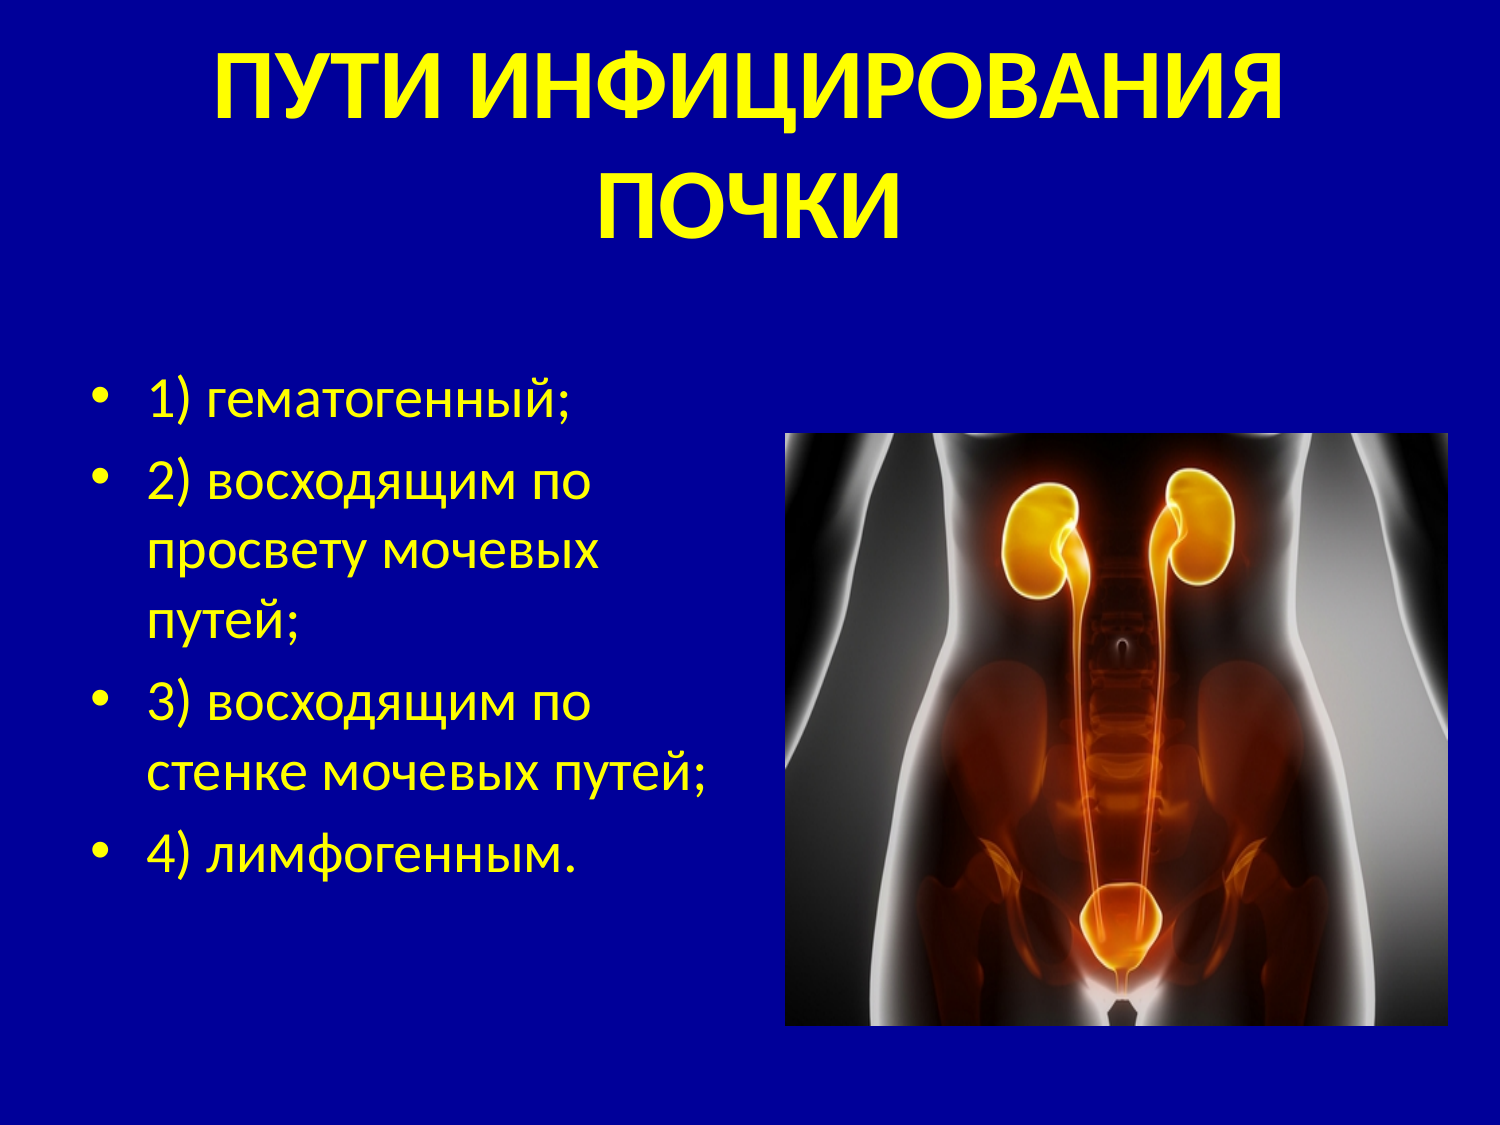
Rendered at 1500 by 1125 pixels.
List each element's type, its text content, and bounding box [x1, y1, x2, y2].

title ПУТИ ИНФИЦИРОВАНИЯ ПОЧКИ [75, 45, 1425, 233]
list 1) гематогенный; 2) восходящим по просвету мочевых путей; 3) восходящим по стенке мочевых путей; 4) лимфогенным. [75, 351, 738, 1005]
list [784, 433, 1448, 1026]
